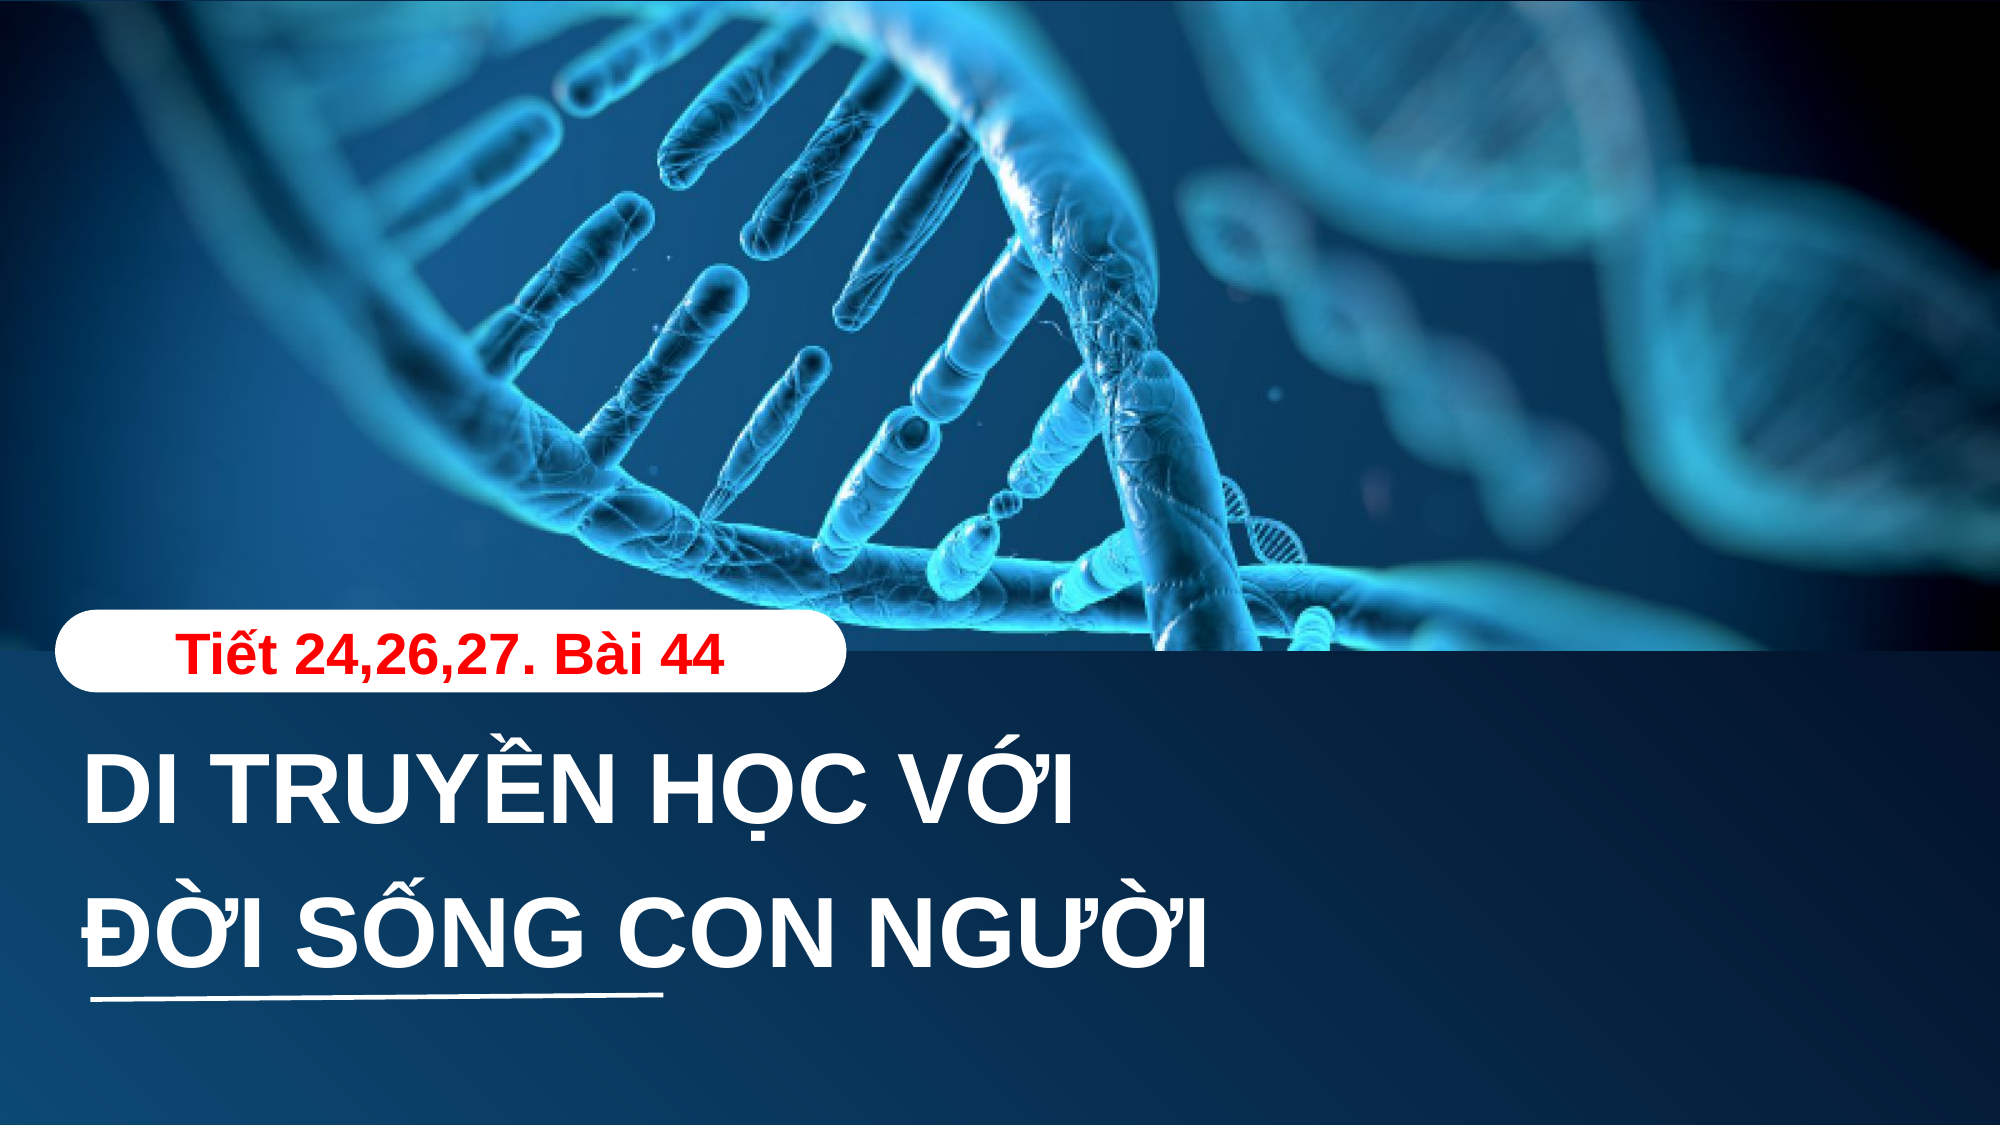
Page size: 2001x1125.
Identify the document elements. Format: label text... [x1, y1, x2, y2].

picture [1197, 610, 1202, 620]
picture [1202, 589, 1209, 603]
picture [1332, 646, 1345, 652]
picture [0, 1, 2000, 652]
text_box DI TRUYỀN HỌC VỚI ĐỜI SỐNG CON NGƯỜI [66, 692, 1260, 995]
picture [1191, 595, 1198, 603]
text_box Tiết 24,26,27. Bài 44 [54, 652, 848, 694]
